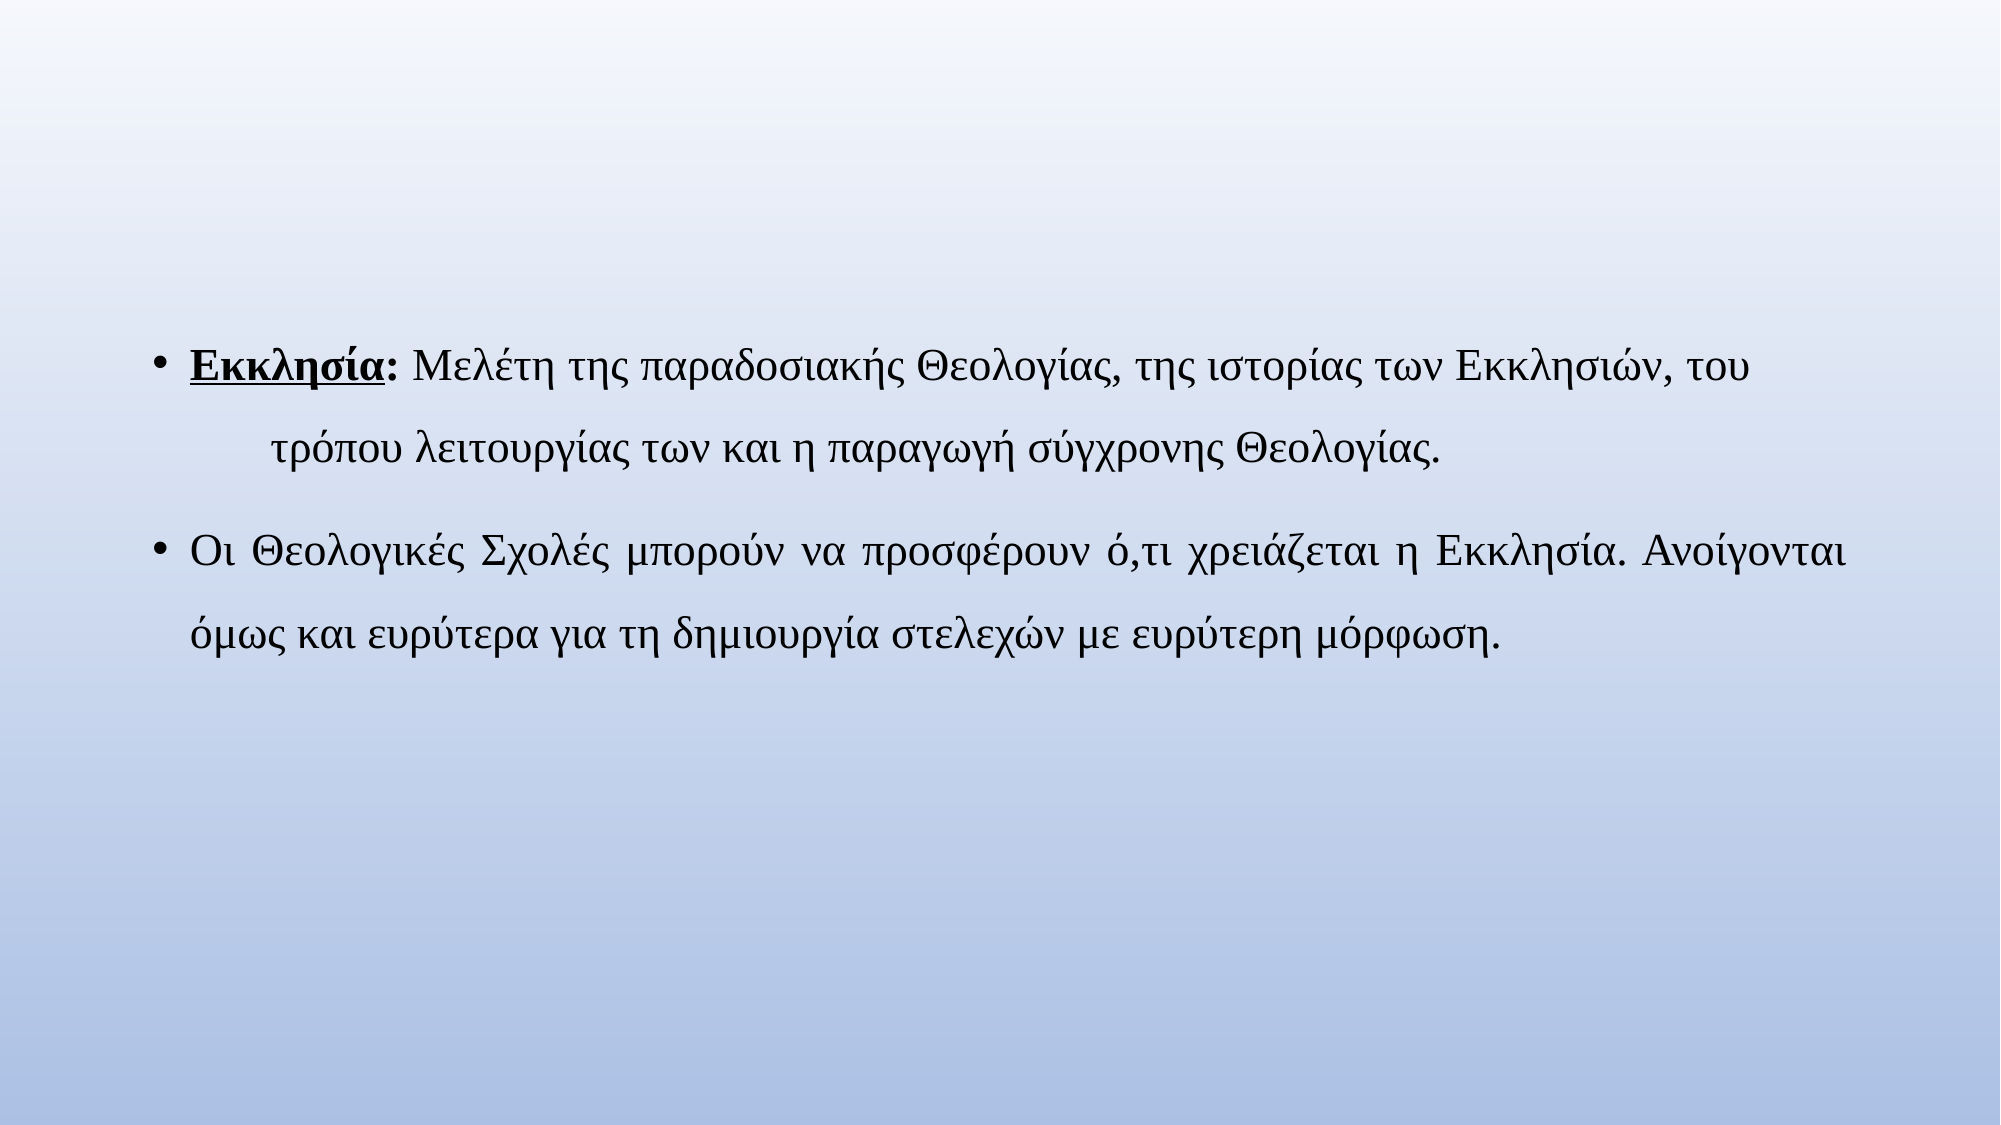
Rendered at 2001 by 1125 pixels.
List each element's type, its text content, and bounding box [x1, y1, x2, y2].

list Εκκλησία: Μελέτη της παραδοσιακής Θεολογίας, της ιστορίας των Εκκλησιών, του τρόπου λειτουργίας των και η παραγωγή σύγχρονης Θεολογίας. Οι Θεολογικές Σχολές μπορούν να προσφέρουν ό,τι χρειάζεται η Εκκλησία. Ανοίγονται όμως και ευρύτερα για τη δημιουργία στελεχών με ευρύτερη μόρφωση. [137, 299, 1863, 1014]
